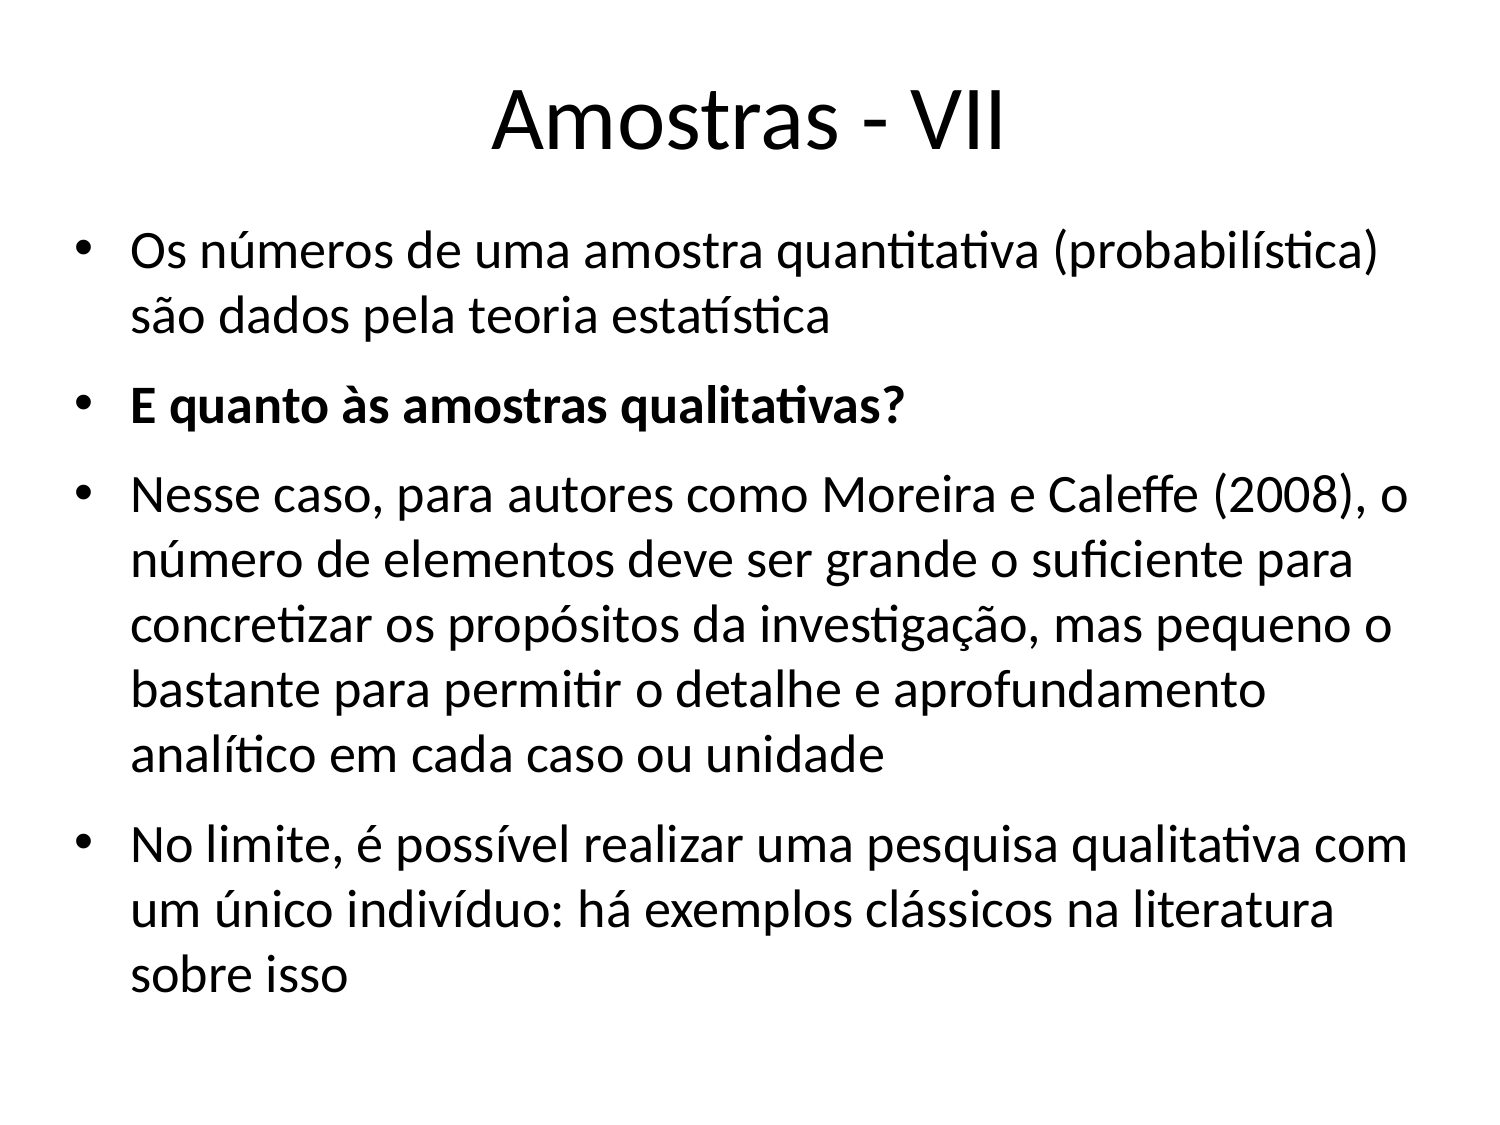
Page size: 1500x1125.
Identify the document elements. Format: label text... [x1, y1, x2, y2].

text_box Os números de uma amostra quantitativa (probabilística) são dados pela teoria estatística E quanto às amostras qualitativas? Nesse caso, para autores como Moreira e Caleffe (2008), o número de elementos deve ser grande o suficiente para concretizar os propósitos da investigação, mas pequeno o bastante para permitir o detalhe e aprofundamento analítico em cada caso ou unidade No limite, é possível realizar uma pesquisa qualitativa com um único indivíduo: há exemplos clássicos na literatura sobre isso [59, 206, 1441, 1011]
title Amostras - VII [0, 19, 1500, 207]
